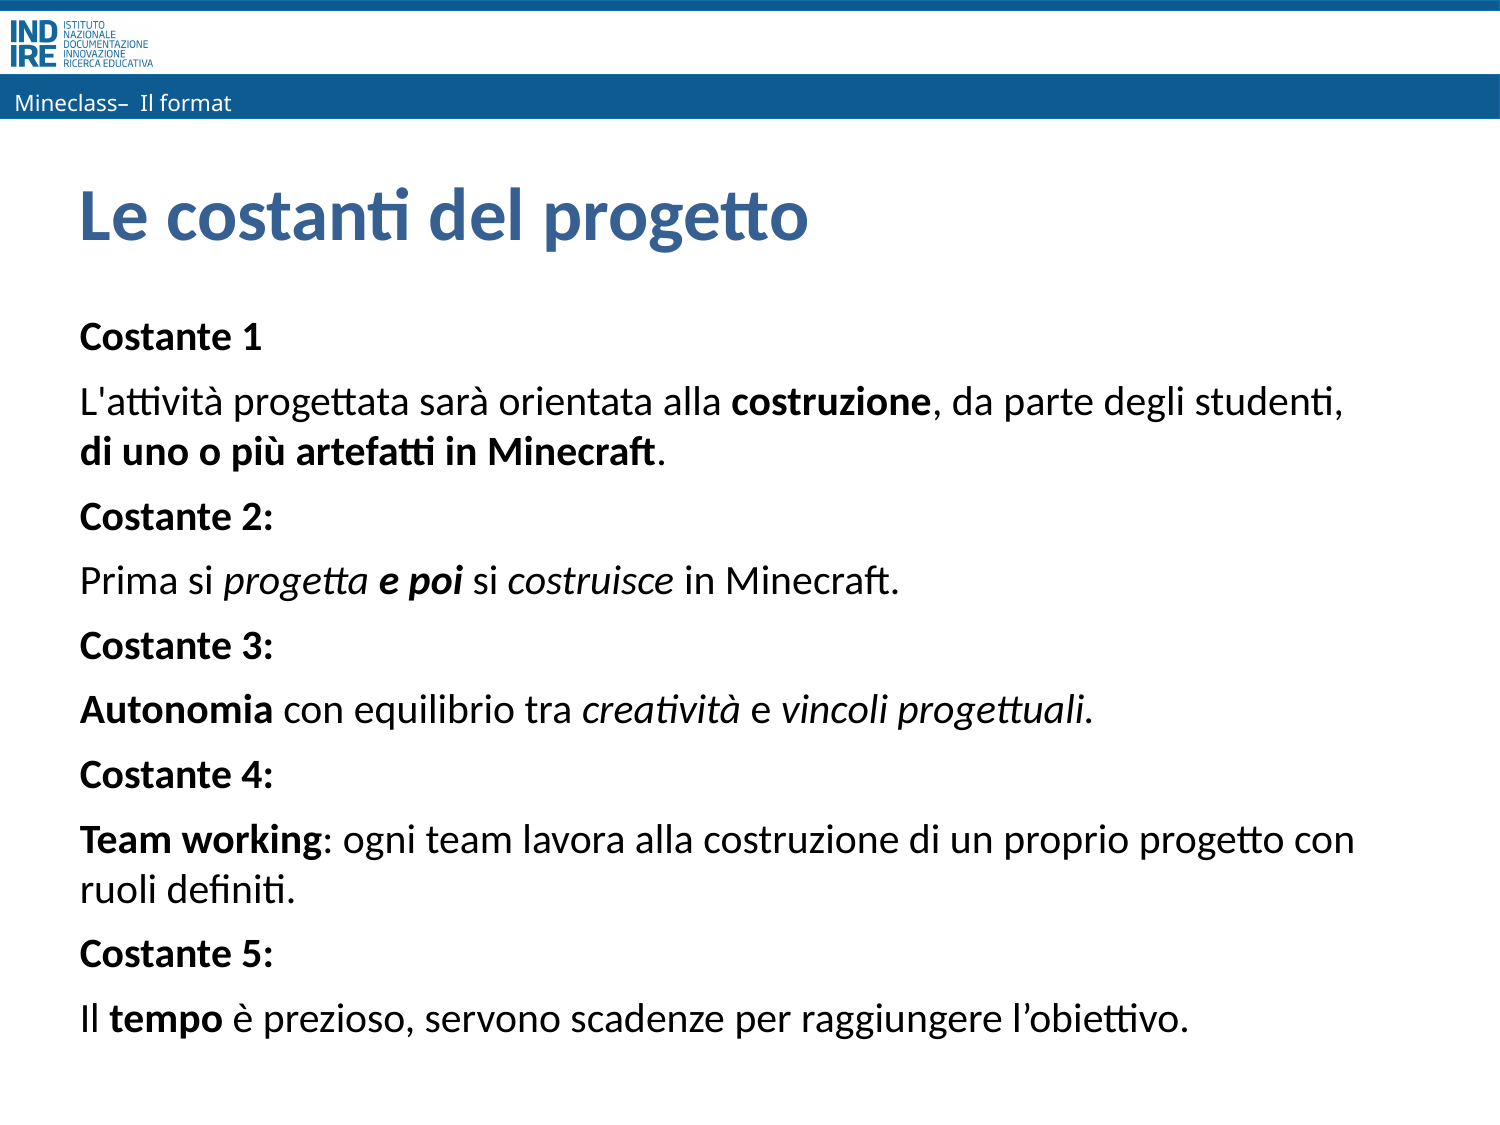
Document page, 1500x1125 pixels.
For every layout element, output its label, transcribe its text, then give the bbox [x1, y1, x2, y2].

title Le costanti del progetto [71, 139, 1374, 283]
text_box Mineclass– Il format [6, 81, 391, 124]
list Costante 1 L'attività progettata sarà orientata alla costruzione, da parte degli studenti, di uno o più artefatti in Minecraft. Costante 2: Prima si progetta e poi si costruisce in Minecraft. Costante 3: Autonomia con equilibrio tra creatività e vincoli progettuali. Costante 4: Team working: ogni team lavora alla costruzione di un proprio progetto con ruoli definiti. Costante 5: Il tempo è prezioso, servono scadenze per raggiungere l’obiettivo. [71, 301, 1444, 1066]
picture [11, 20, 153, 67]
